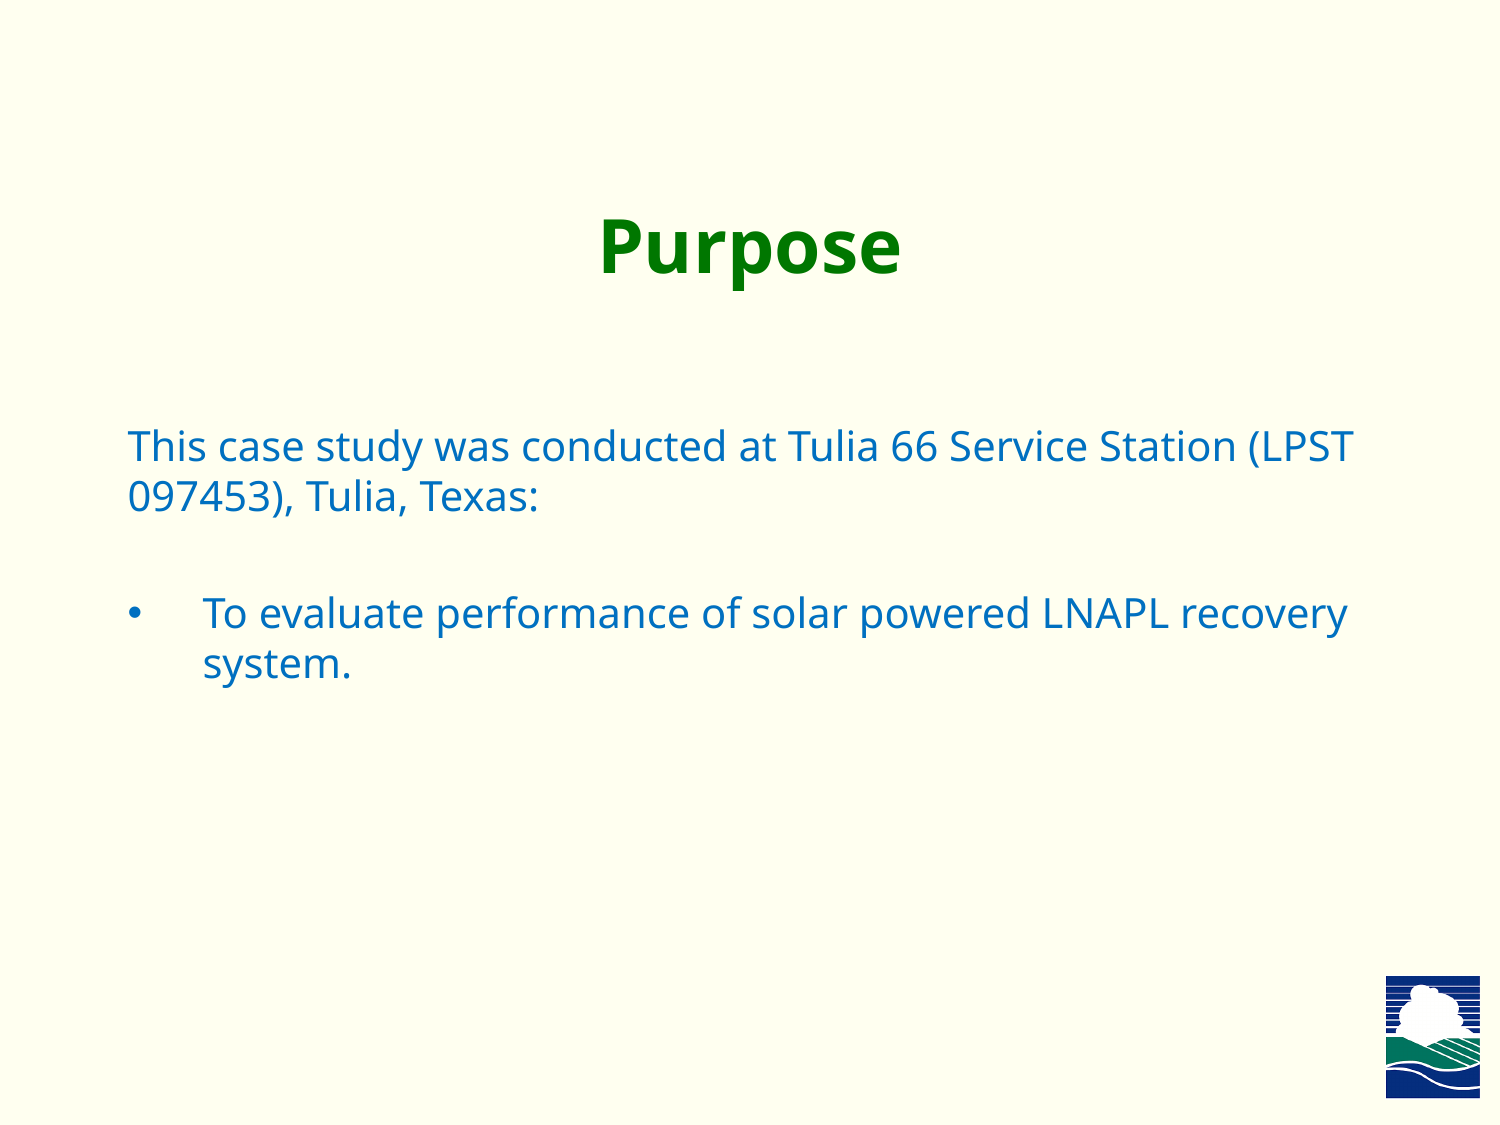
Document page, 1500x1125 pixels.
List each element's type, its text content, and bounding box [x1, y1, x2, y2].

picture [1384, 975, 1481, 1100]
subtitle This case study was conducted at Tulia 66 Service Station (LPST 097453), Tulia, Texas: To evaluate performance of solar powered LNAPL recovery system. [112, 412, 1388, 701]
title Purpose [112, 149, 1388, 338]
